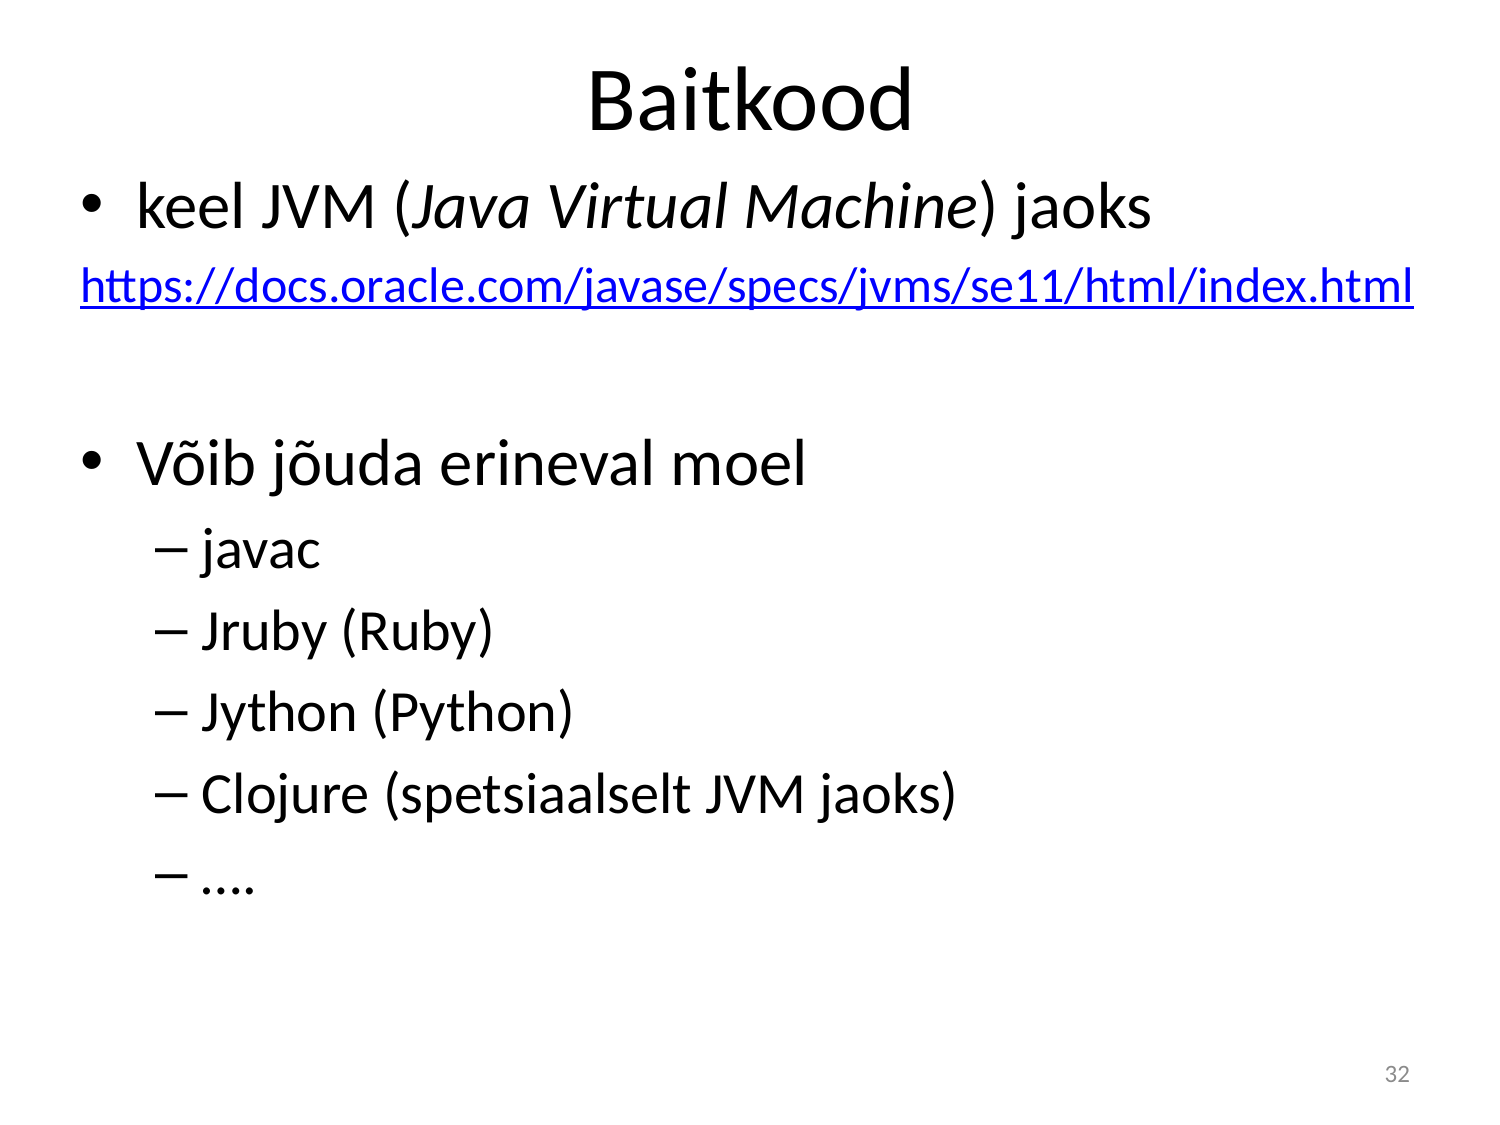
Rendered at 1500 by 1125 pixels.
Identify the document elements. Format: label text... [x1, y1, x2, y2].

slide_number 32 [1074, 1042, 1425, 1103]
list keel JVM (Java Virtual Machine) jaoks https://docs.oracle.com/javase/specs/jvms/se11/html/index.html Võib jõuda erineval moel javac Jruby (Ruby) Jython (Python) Clojure (spetsiaalselt JVM jaoks) …. [64, 154, 1471, 1076]
title Baitkood [76, 0, 1427, 154]
